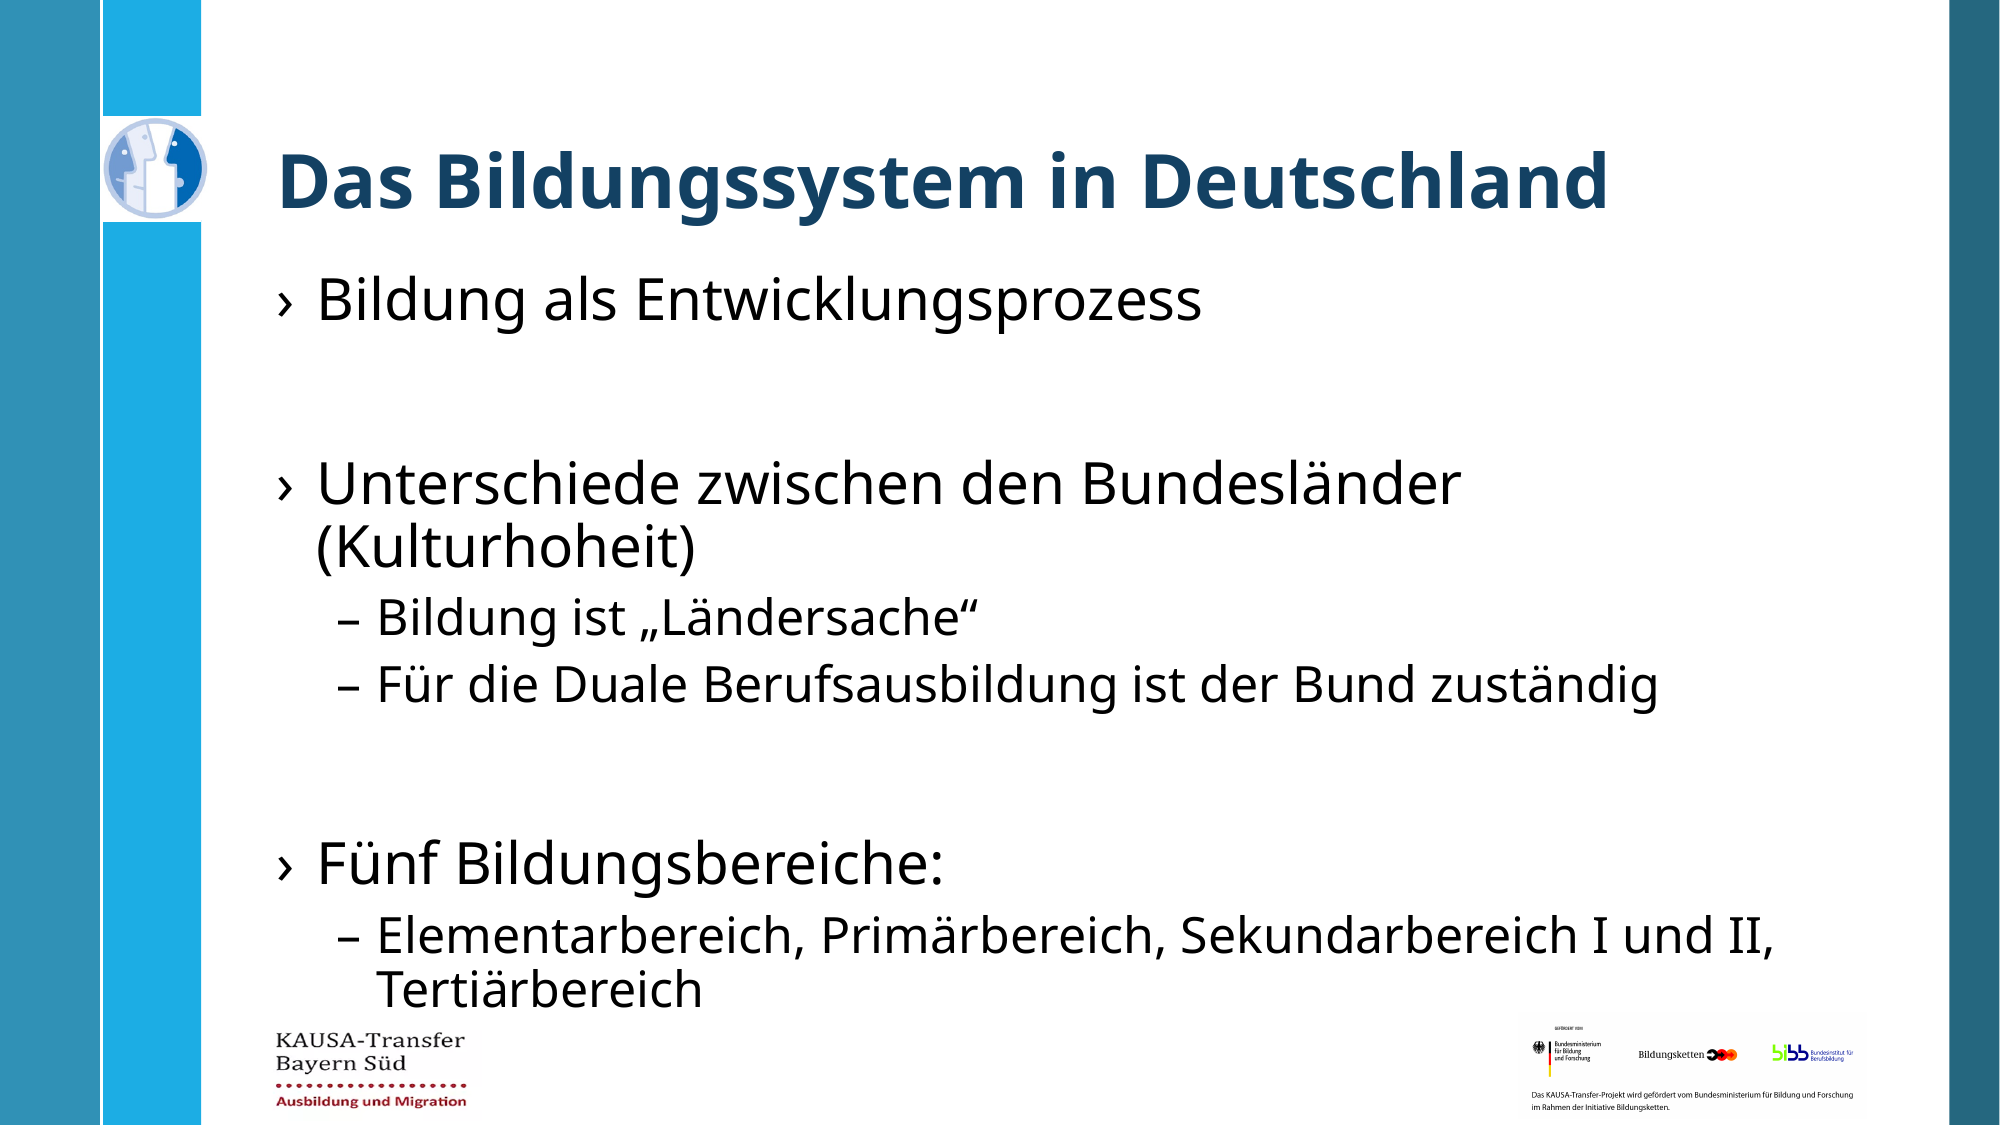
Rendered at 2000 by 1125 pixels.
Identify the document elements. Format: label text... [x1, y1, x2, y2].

picture [1518, 1013, 1867, 1119]
list Bildung als Entwicklungsprozess Unterschiede zwischen den Bundesländer (Kulturhoheit) Bildung ist „Ländersache“ Für die Duale Berufsausbildung ist der Bund zuständig Fünf Bildungsbereiche: Elementarbereich, Primärbereich, Sekundarbereich I und II, Tertiärbereich [261, 262, 1867, 1013]
picture [101, 116, 209, 220]
picture [258, 1018, 482, 1121]
title Das Bildungssystem in Deutschland [261, 29, 1867, 233]
